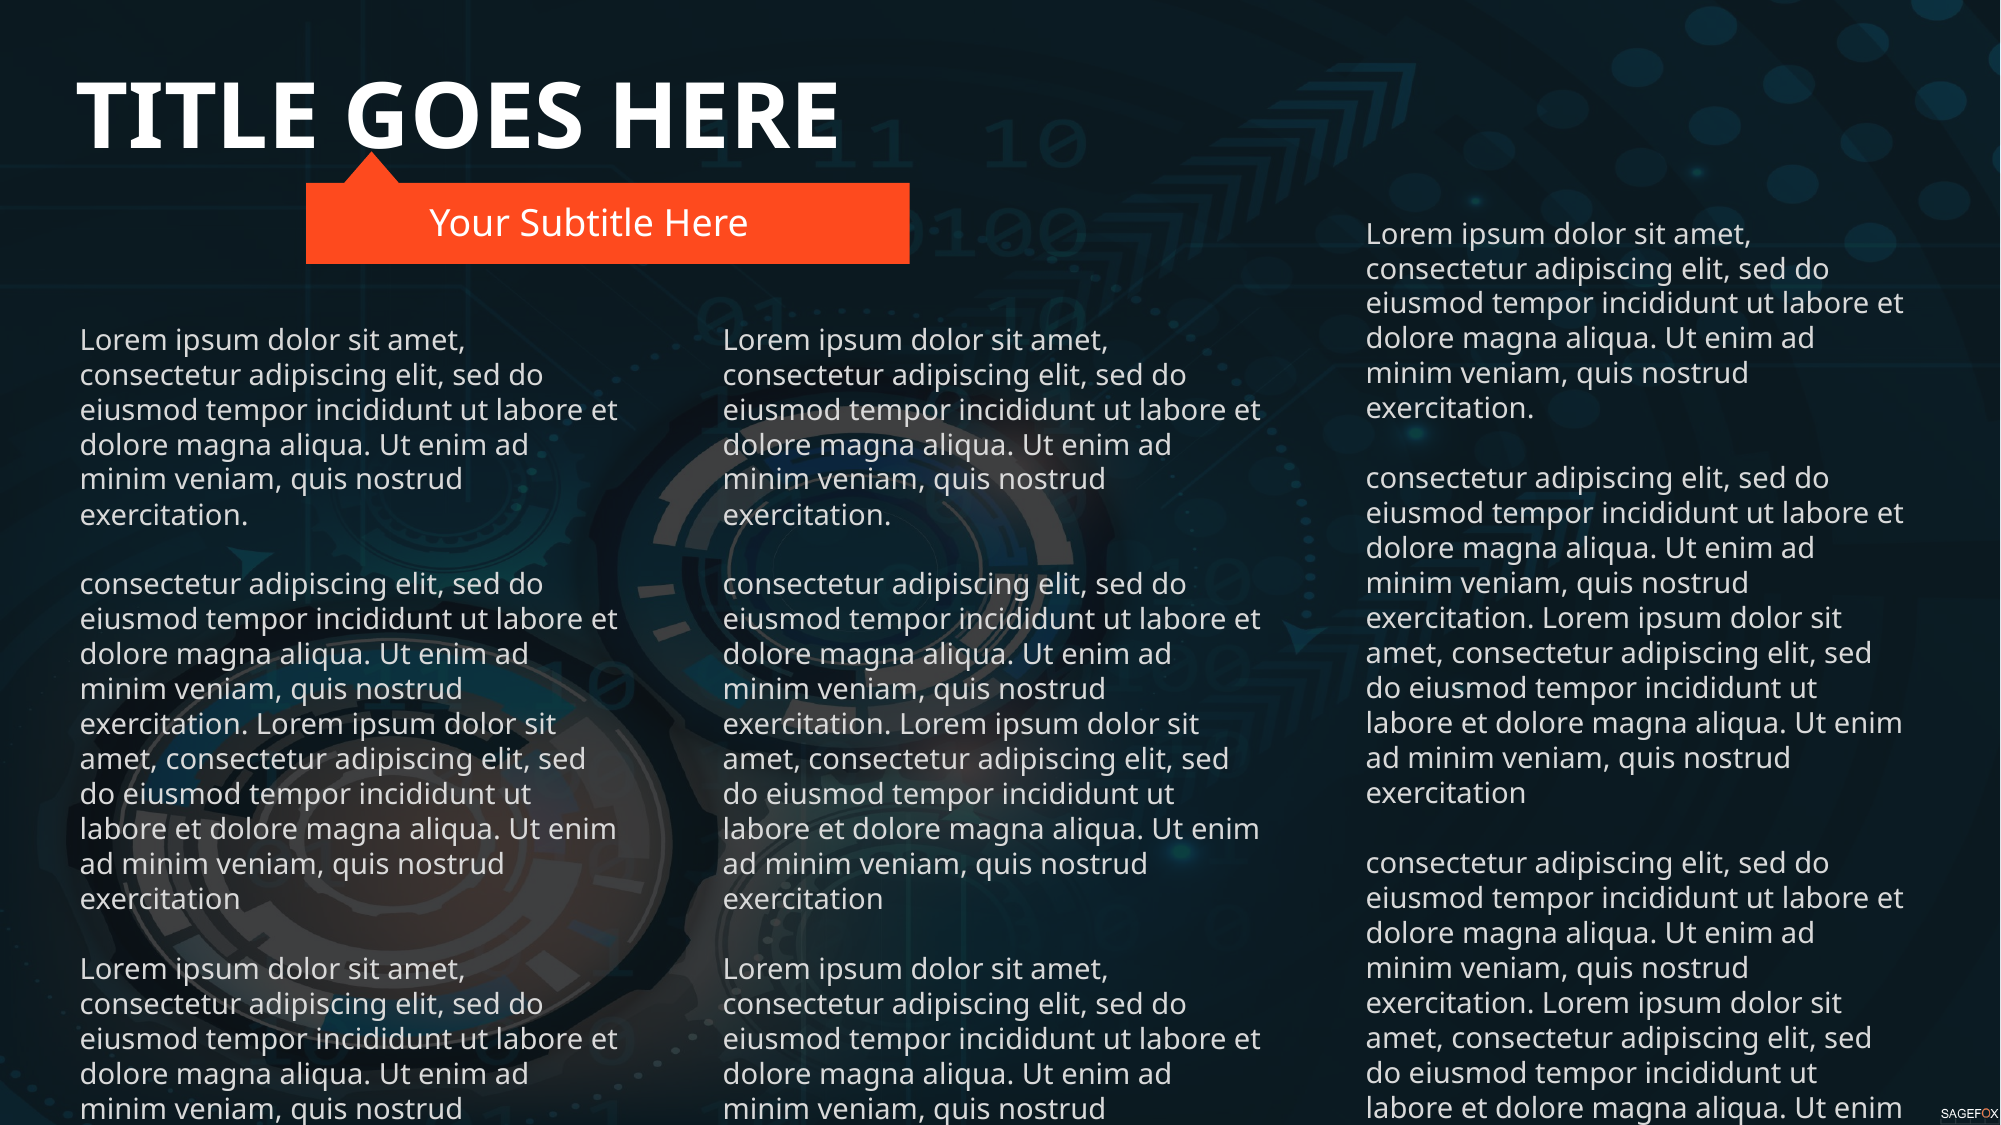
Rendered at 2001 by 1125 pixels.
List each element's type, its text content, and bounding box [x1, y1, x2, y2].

text_box Lorem ipsum dolor sit amet, consectetur adipiscing elit, sed do eiusmod tempor incididunt ut labore et dolore magna aliqua. Ut enim ad minim veniam, quis nostrud exercitation. consectetur adipiscing elit, sed do eiusmod tempor incididunt ut labore et dolore magna aliqua. Ut enim ad minim veniam, quis nostrud exercitation. Lorem ipsum dolor sit amet, consectetur adipiscing elit, sed do eiusmod tempor incididunt ut labore et dolore magna aliqua. Ut enim ad minim veniam, quis nostrud exercitation consectetur adipiscing elit, sed do eiusmod tempor incididunt ut labore et dolore magna aliqua. Ut enim ad minim veniam, quis nostrud exercitation. Lorem ipsum dolor sit amet, consectetur adipiscing elit, sed do eiusmod tempor incididunt ut labore et dolore magna aliqua. Ut enim ad minim veniam, quis nostrud exercitation [1350, 207, 1921, 1125]
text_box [306, 151, 910, 264]
text_box Lorem ipsum dolor sit amet, consectetur adipiscing elit, sed do eiusmod tempor incididunt ut labore et dolore magna aliqua. Ut enim ad minim veniam, quis nostrud exercitation. consectetur adipiscing elit, sed do eiusmod tempor incididunt ut labore et dolore magna aliqua. Ut enim ad minim veniam, quis nostrud exercitation. Lorem ipsum dolor sit amet, consectetur adipiscing elit, sed do eiusmod tempor incididunt ut labore et dolore magna aliqua. Ut enim ad minim veniam, quis nostrud exercitation Lorem ipsum dolor sit amet, consectetur adipiscing elit, sed do eiusmod tempor incididunt ut labore et dolore magna aliqua. Ut enim ad minim veniam, quis nostrud exercitation. [64, 313, 635, 1125]
text_box TITLE GOES HERE [60, 49, 965, 175]
text_box Lorem ipsum dolor sit amet, consectetur adipiscing elit, sed do eiusmod tempor incididunt ut labore et dolore magna aliqua. Ut enim ad minim veniam, quis nostrud exercitation. consectetur adipiscing elit, sed do eiusmod tempor incididunt ut labore et dolore magna aliqua. Ut enim ad minim veniam, quis nostrud exercitation. Lorem ipsum dolor sit amet, consectetur adipiscing elit, sed do eiusmod tempor incididunt ut labore et dolore magna aliqua. Ut enim ad minim veniam, quis nostrud exercitation Lorem ipsum dolor sit amet, consectetur adipiscing elit, sed do eiusmod tempor incididunt ut labore et dolore magna aliqua. Ut enim ad minim veniam, quis nostrud exercitation [707, 313, 1278, 1125]
picture [1940, 0, 2001, 1125]
